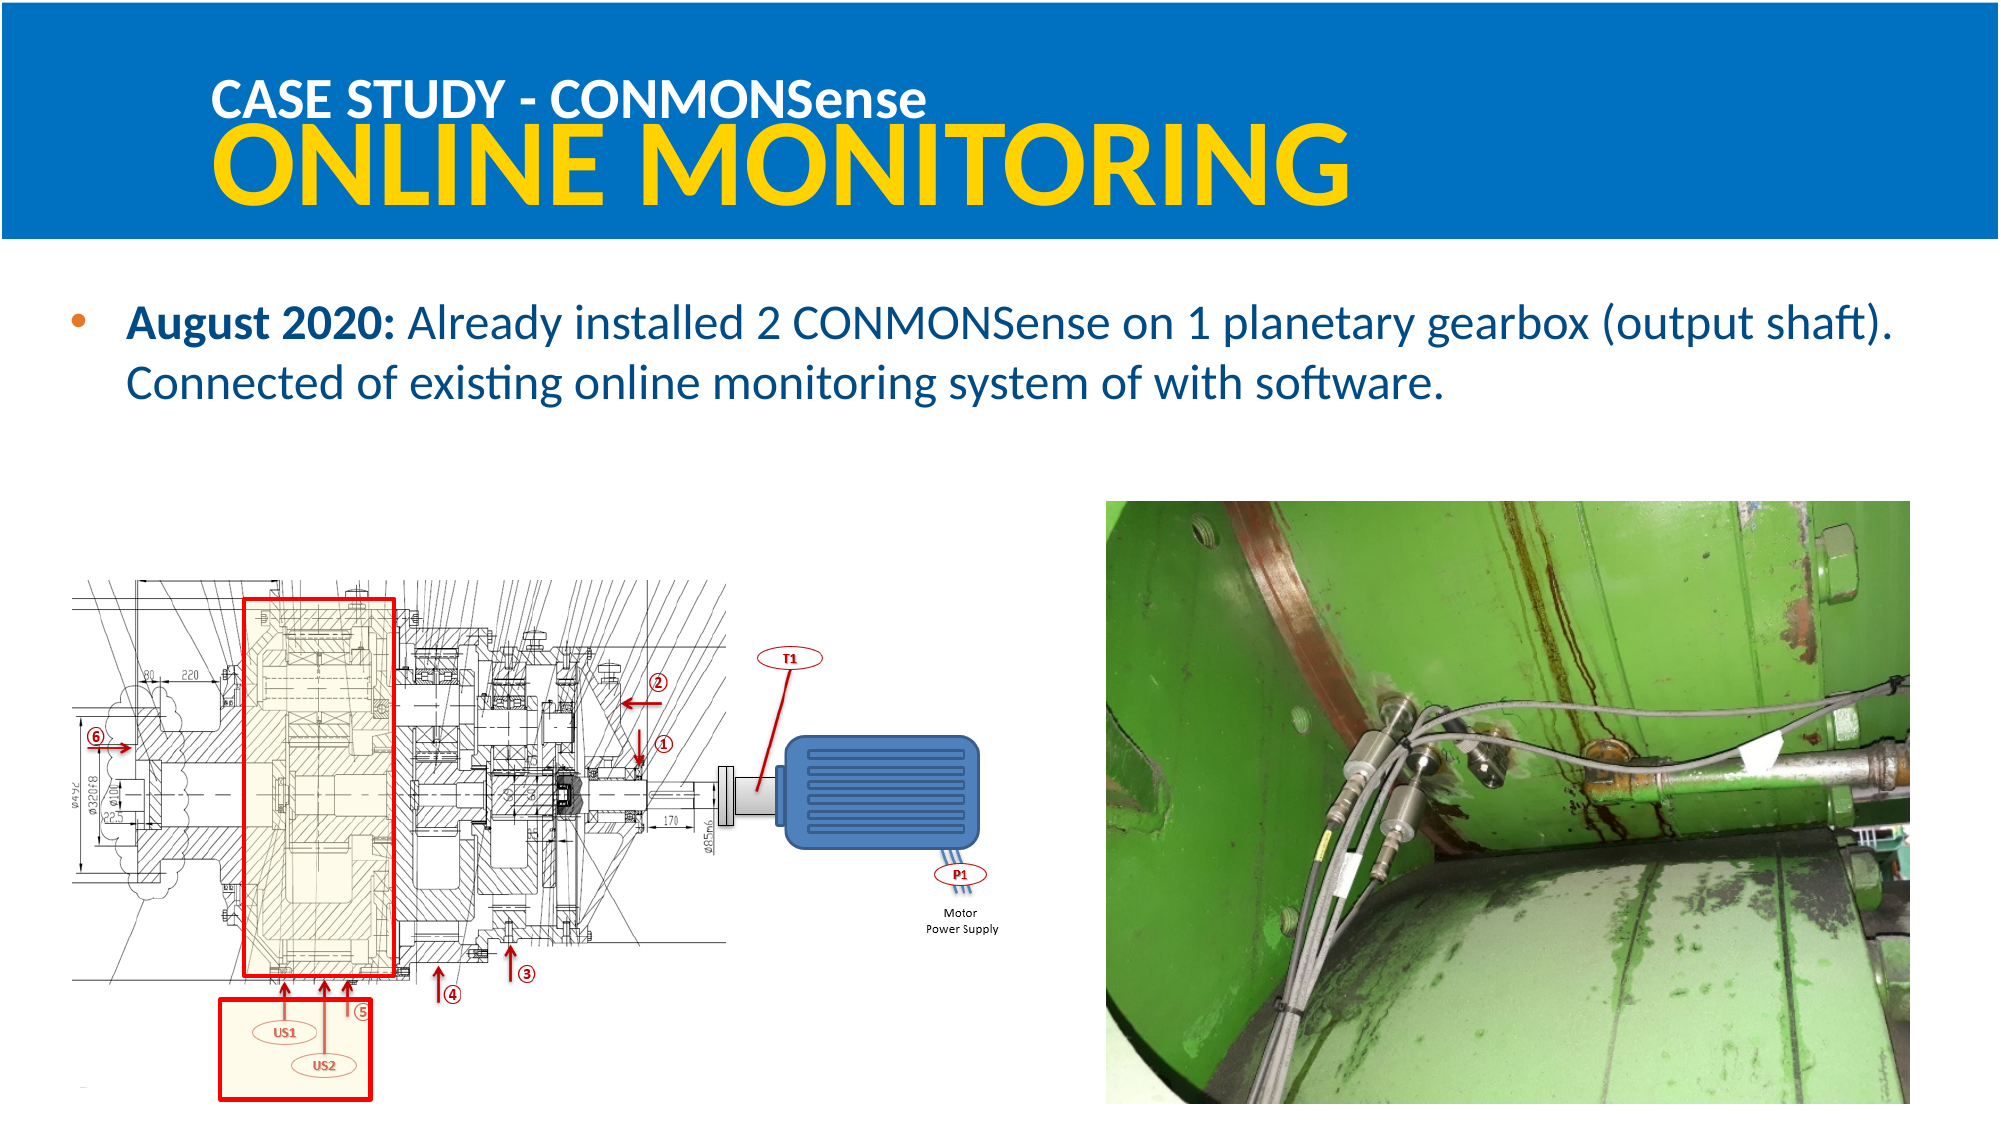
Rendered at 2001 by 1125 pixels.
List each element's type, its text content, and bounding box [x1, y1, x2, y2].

list August 2020: Already installed 2 CONMONSense on 1 planetary gearbox (output shaft). Connected of existing online monitoring system of with software. [55, 282, 2000, 643]
picture [65, 520, 1001, 1088]
picture [1106, 500, 1910, 1104]
text_box [218, 1096, 373, 1102]
title CASE STUDY - CONMONSense ONLINE MONITORING [196, 101, 1780, 237]
